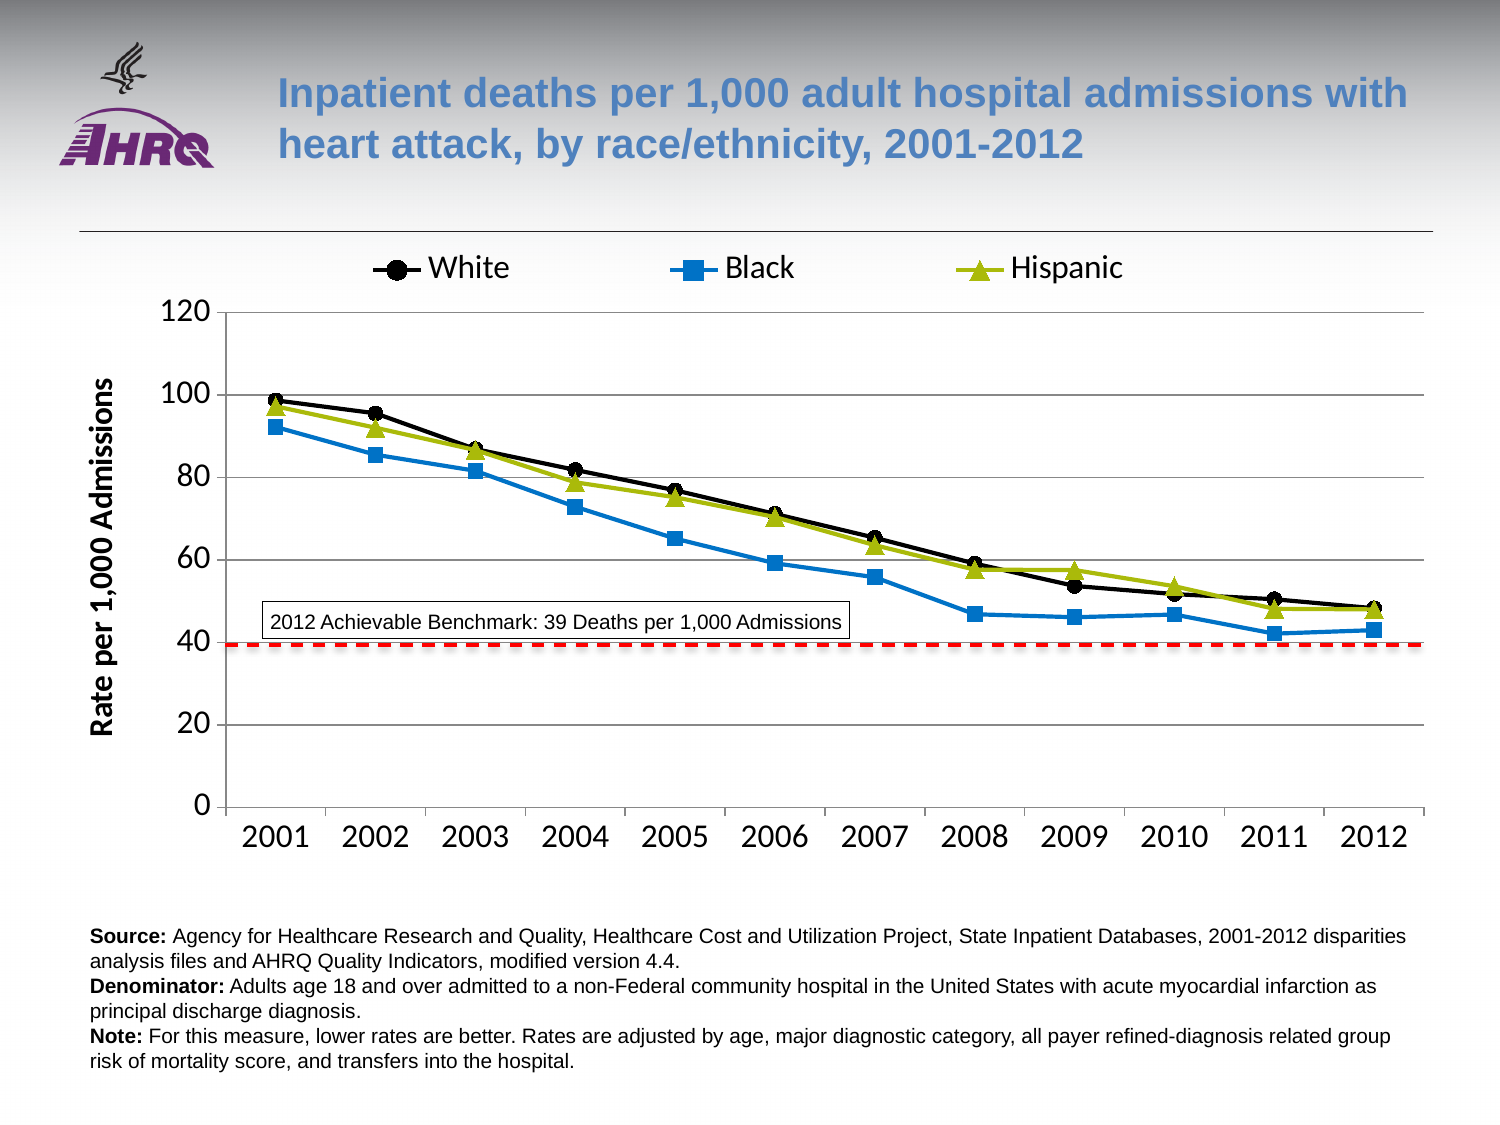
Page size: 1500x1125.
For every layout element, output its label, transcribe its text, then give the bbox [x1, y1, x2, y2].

chart [74, 239, 1426, 916]
title Inpatient deaths per 1,000 adult hospital admissions with heart attack, by race/ethnicity, 2001-2012 [262, 45, 1425, 188]
picture [0, 0, 1500, 1125]
text_box Source: Agency for Healthcare Research and Quality, Healthcare Cost and Utilization Project, State Inpatient Databases, 2001‐2012 disparities analysis files and AHRQ Quality Indicators, modified version 4.4. Denominator: Adults age 18 and over admitted to a non-Federal community hospital in the United States with acute myocardial infarction as principal discharge diagnosis. Note: For this measure, lower rates are better. Rates are adjusted by age, major diagnostic category, all payer refined-diagnosis related group risk of mortality score, and transfers into the hospital. [74, 921, 1425, 1080]
